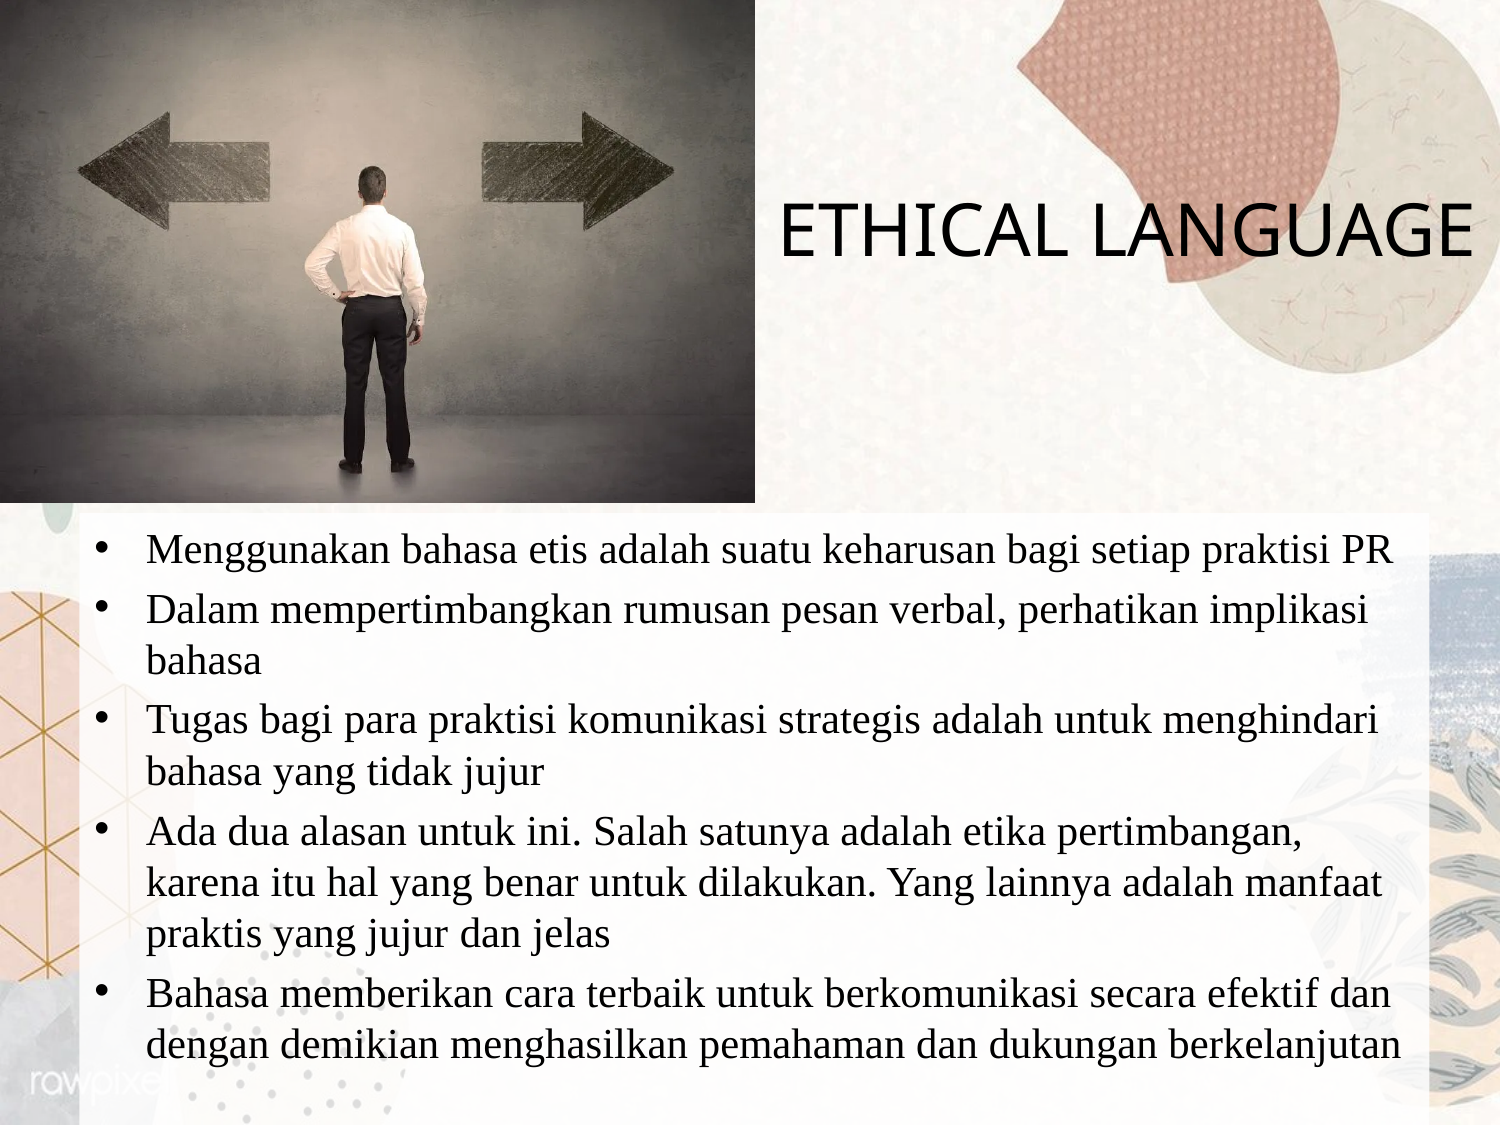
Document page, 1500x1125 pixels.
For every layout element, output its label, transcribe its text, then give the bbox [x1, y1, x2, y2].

picture [0, 0, 755, 504]
title ETHICAL LANGUAGE [759, 133, 1500, 322]
list Menggunakan bahasa etis adalah suatu keharusan bagi setiap praktisi PR Dalam mempertimbangkan rumusan pesan verbal, perhatikan implikasi bahasa Tugas bagi para praktisi komunikasi strategis adalah untuk menghindari bahasa yang tidak jujur Ada dua alasan untuk ini. Salah satunya adalah etika pertimbangan, karena itu hal yang benar untuk dilakukan. Yang lainnya adalah manfaat praktis yang jujur ​​dan jelas Bahasa memberikan cara terbaik untuk berkomunikasi secara efektif dan dengan demikian menghasilkan pemahaman dan dukungan berkelanjutan [79, 513, 1430, 1125]
